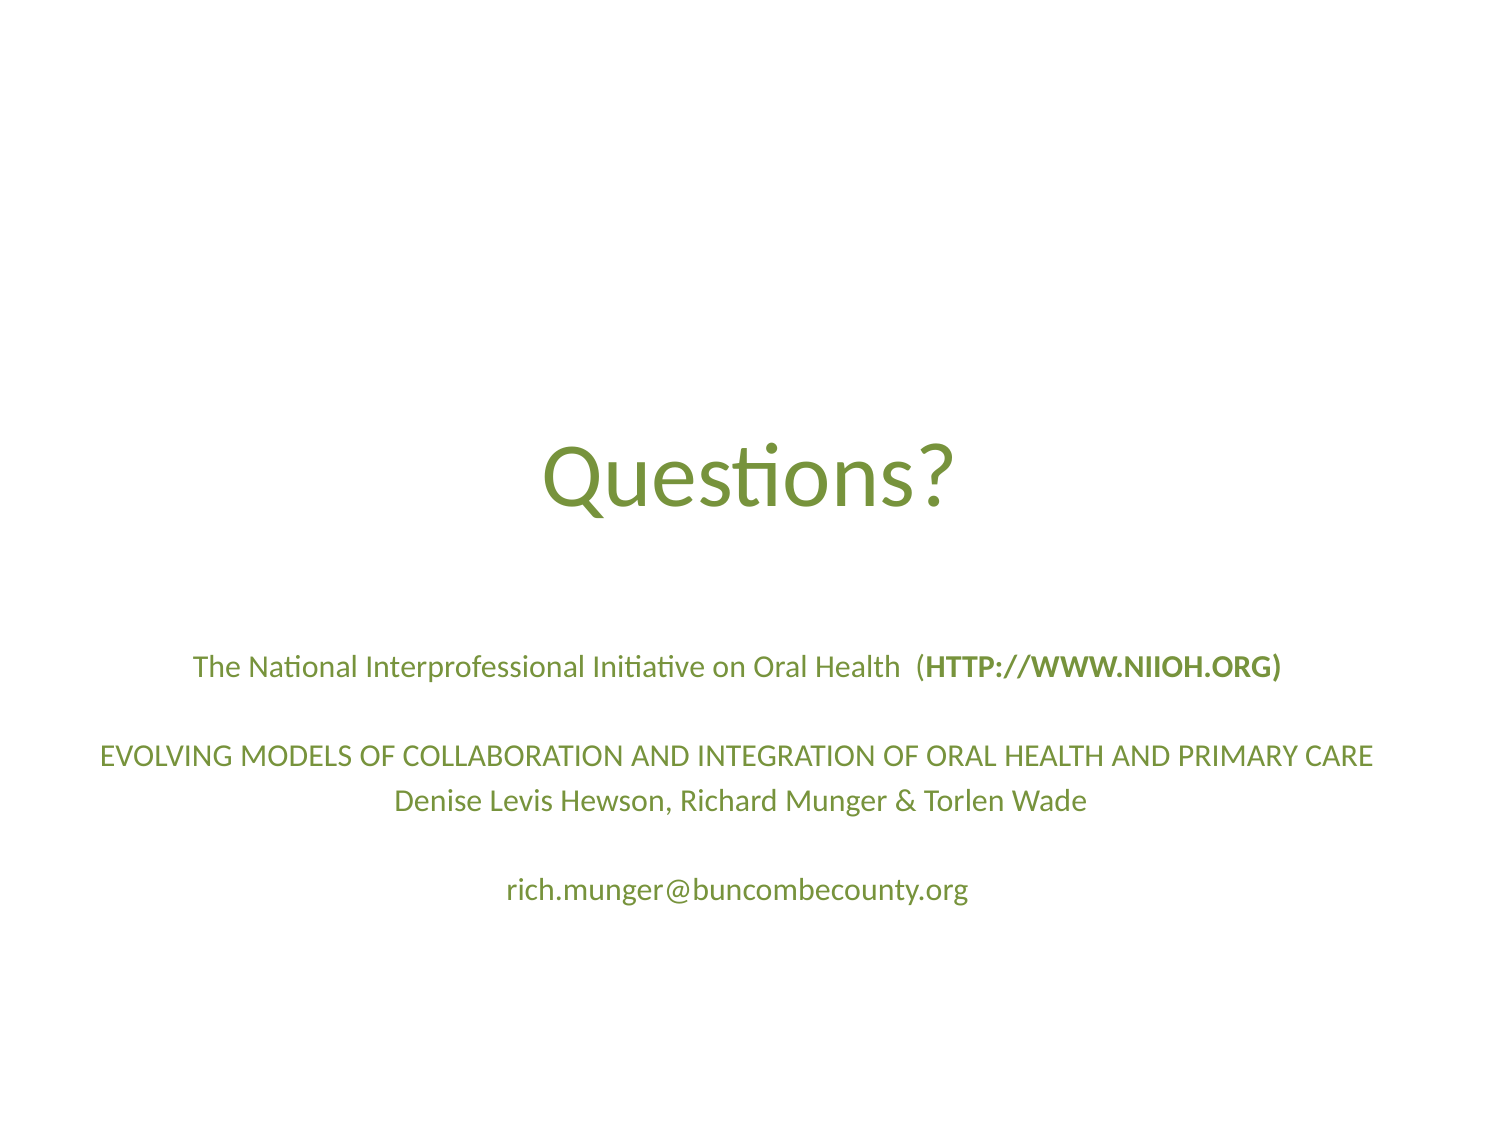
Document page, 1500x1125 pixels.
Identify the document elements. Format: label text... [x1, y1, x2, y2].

title Questions? [112, 349, 1388, 591]
subtitle The National Interprofessional Initiative on Oral Health (http://www.niioh.org) Evolving Models of Collaboration and Integration of Oral Health and Primary Care Denise Levis Hewson, Richard Munger & Torlen Wade rich.munger@buncombecounty.org [75, 637, 1400, 925]
